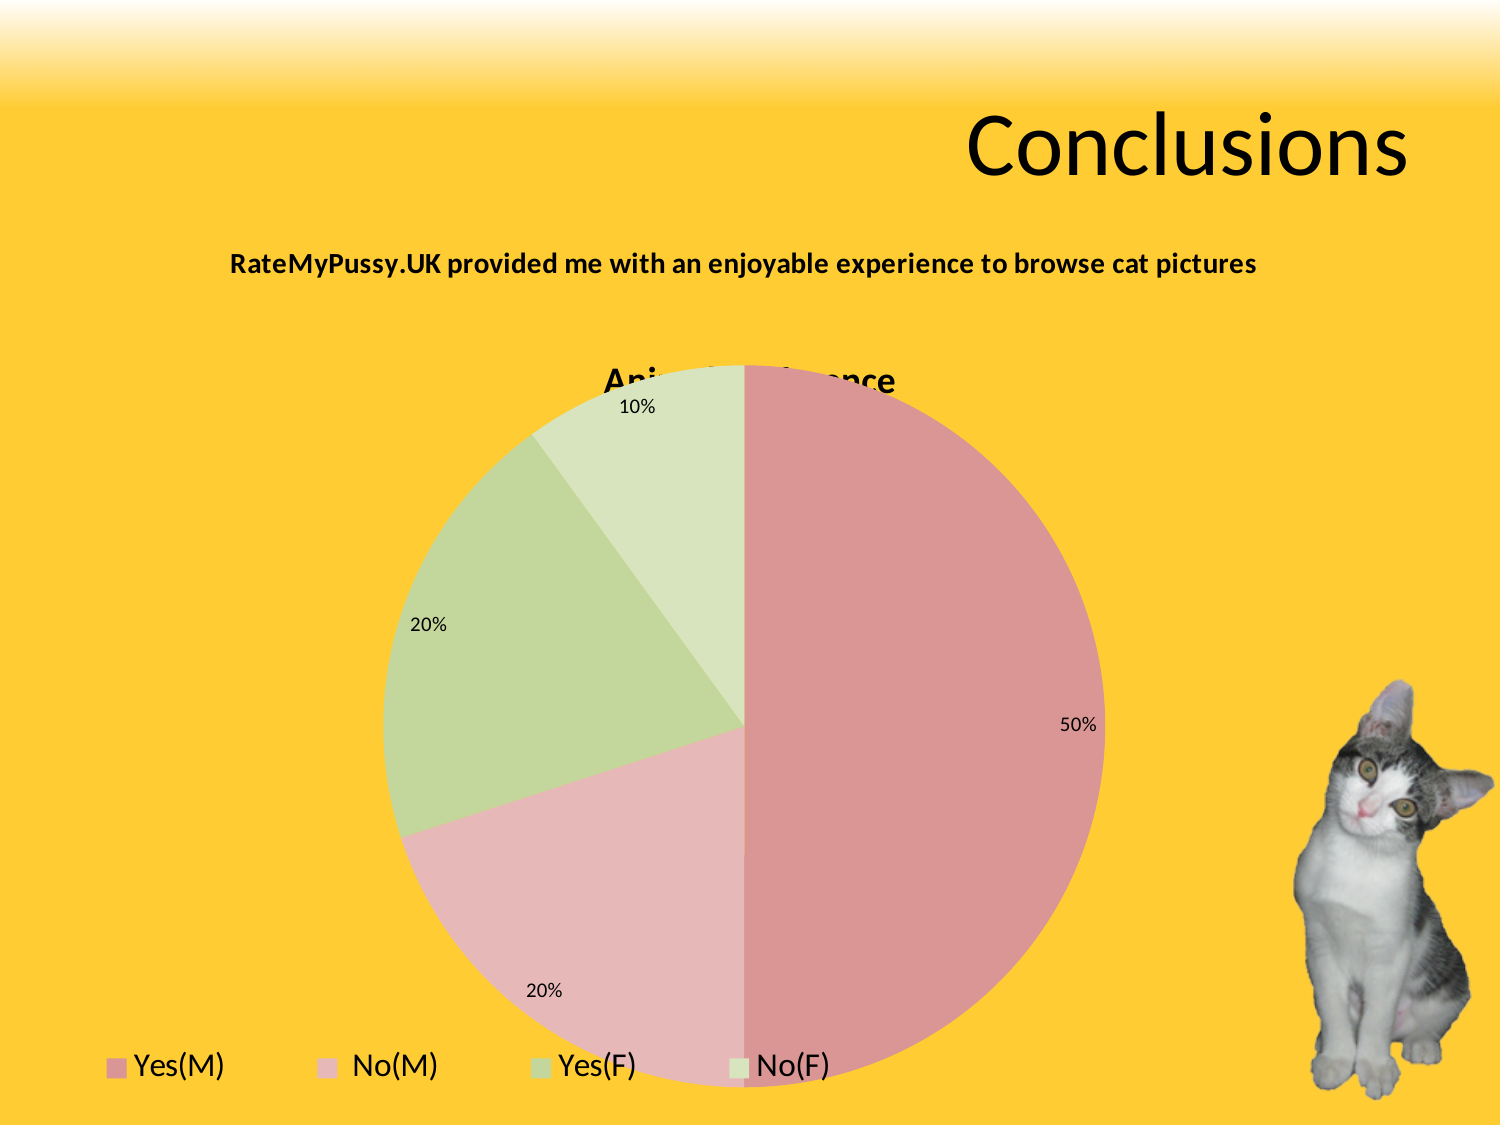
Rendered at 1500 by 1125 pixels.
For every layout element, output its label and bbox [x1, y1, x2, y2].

chart [12, 217, 1476, 1106]
picture [0, 0, 1500, 1125]
